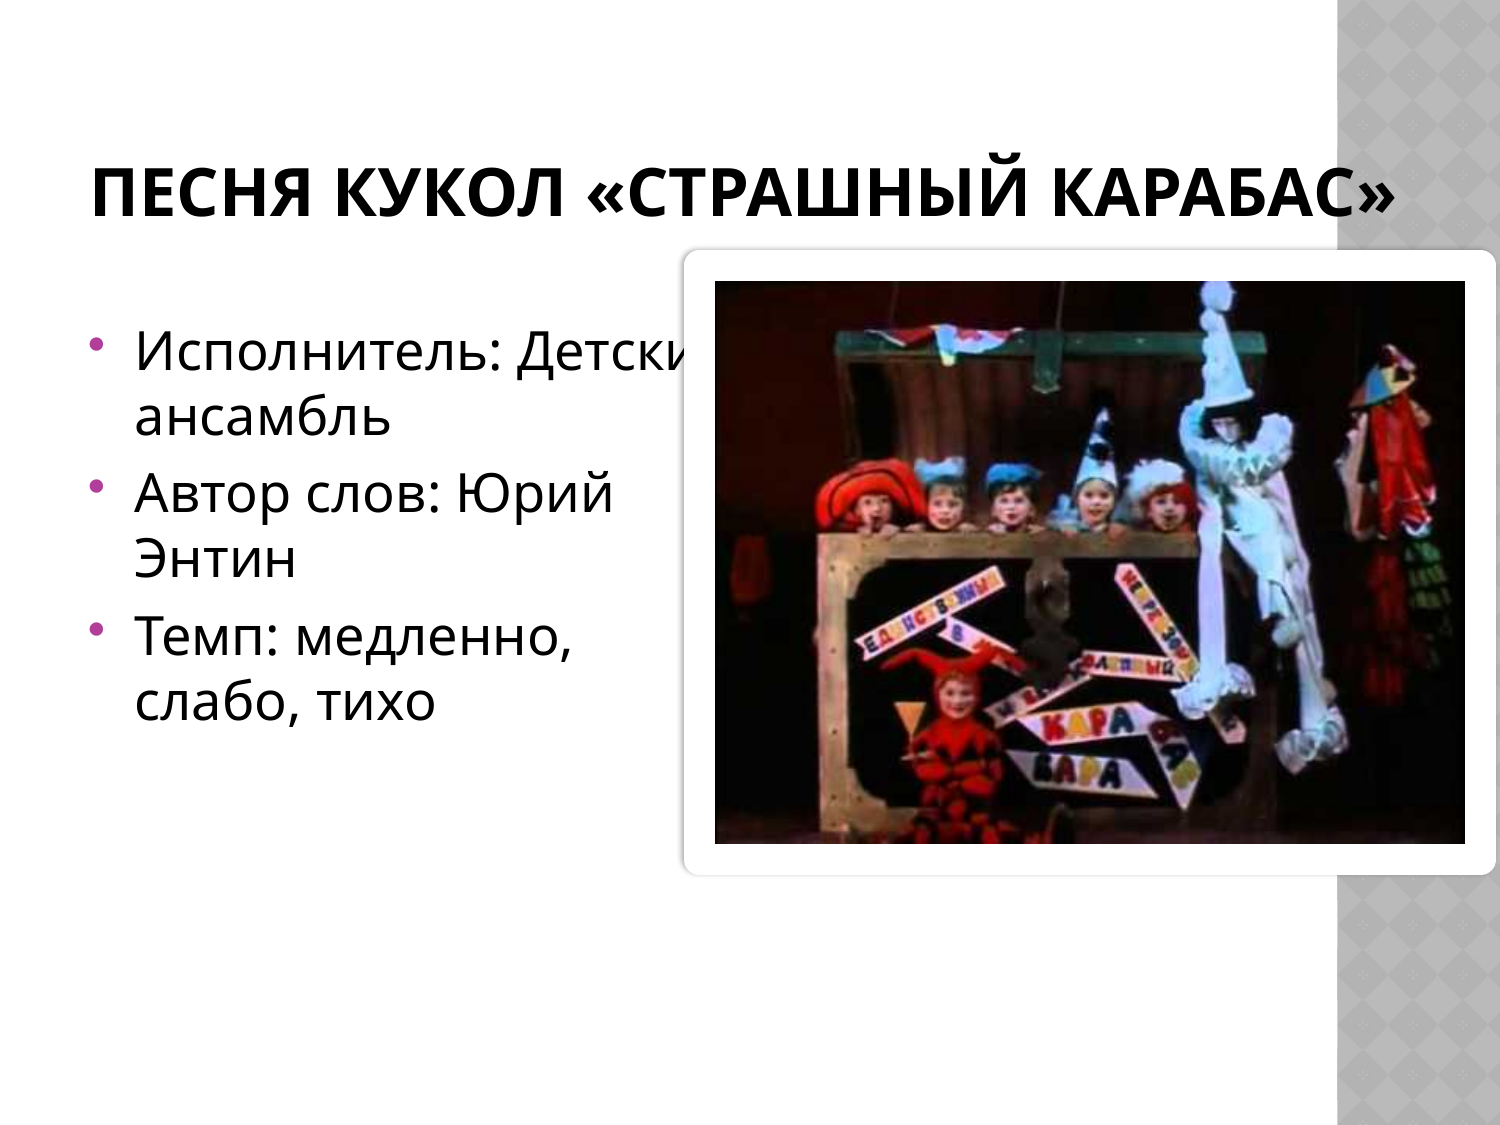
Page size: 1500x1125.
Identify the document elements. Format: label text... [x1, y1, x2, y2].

picture [714, 280, 1466, 845]
list Исполнитель: Детский ансамбль Автор слов: Юрий Энтин Темп: медленно, слабо, тихо [75, 308, 762, 1059]
title Песня кукол «Страшный Карабас» [82, 0, 1432, 230]
